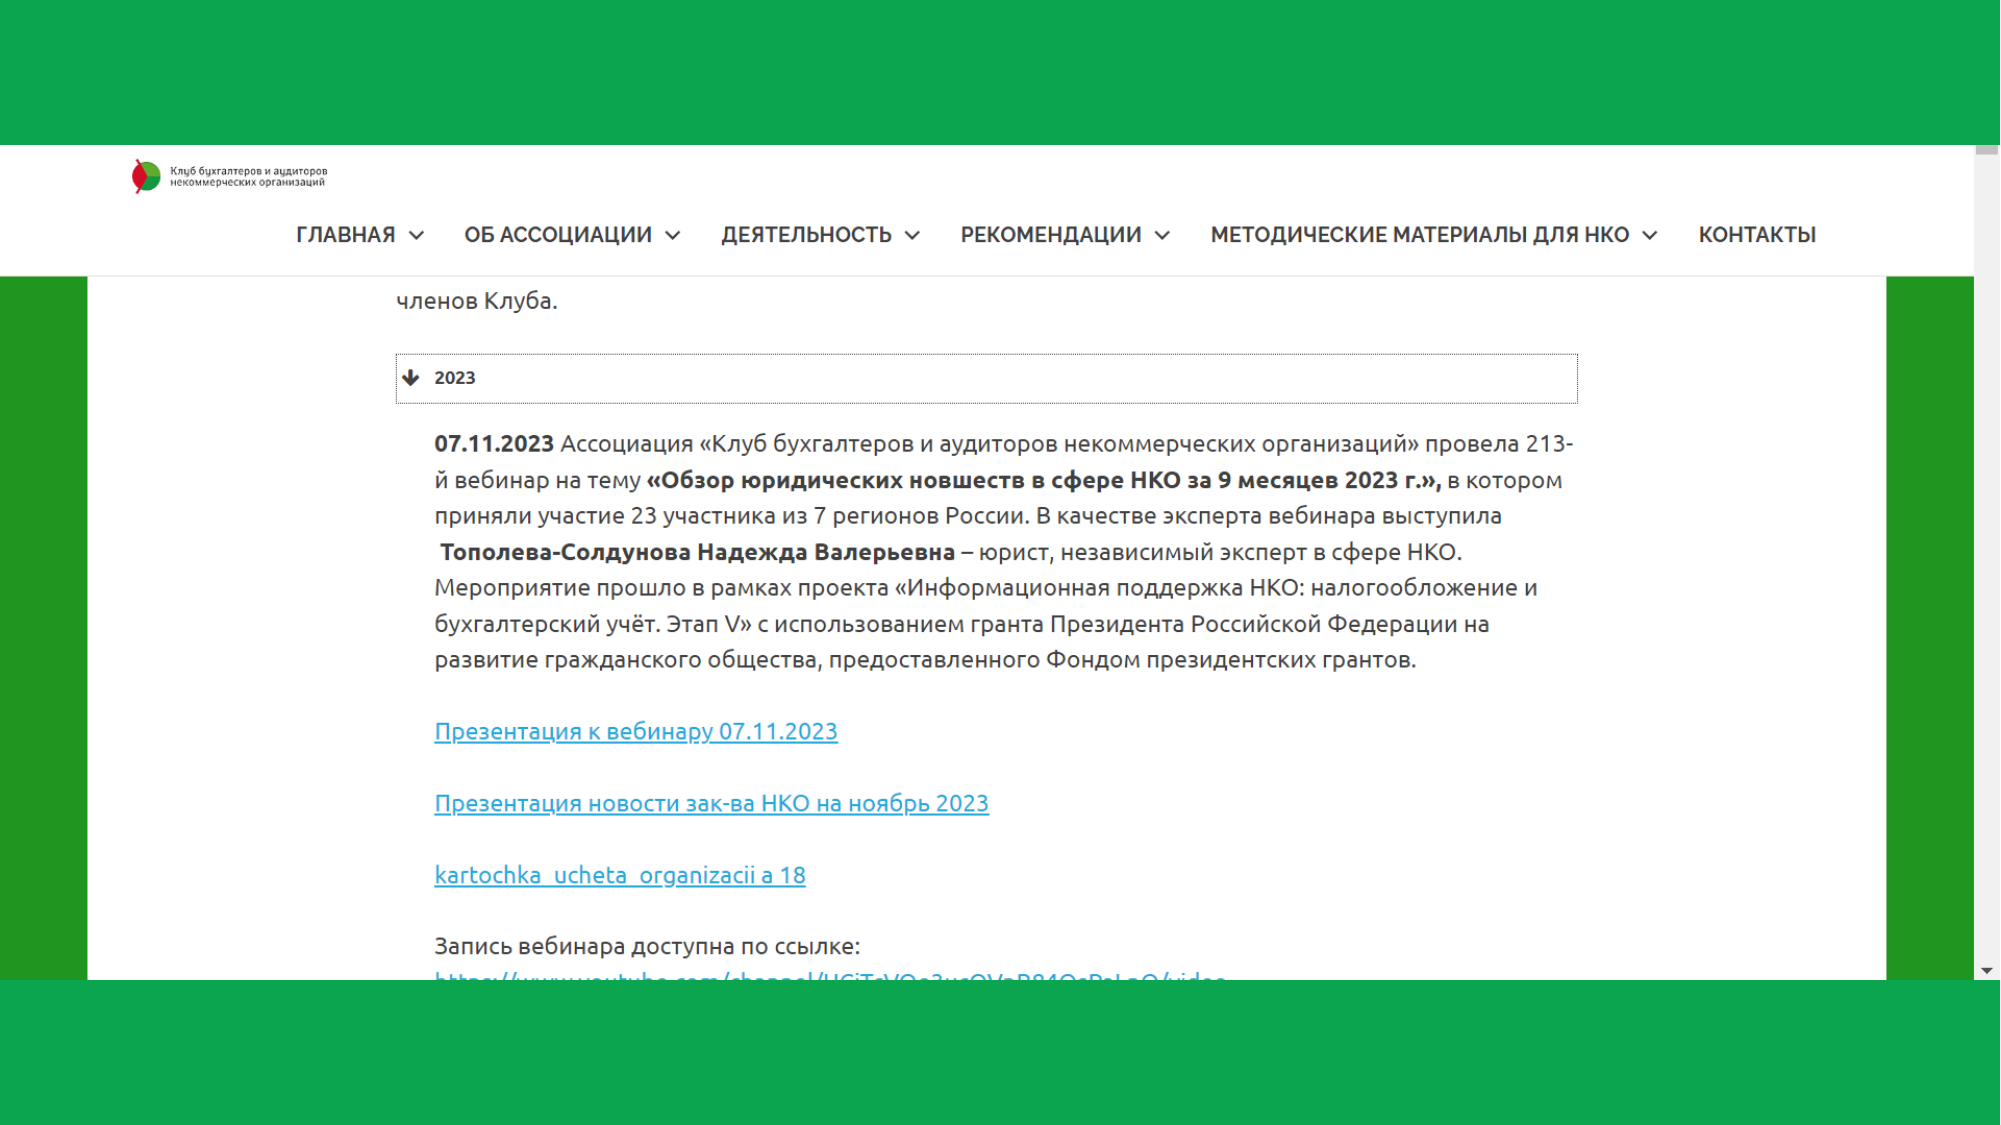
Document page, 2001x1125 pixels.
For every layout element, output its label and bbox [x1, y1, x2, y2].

picture [0, 145, 2000, 980]
